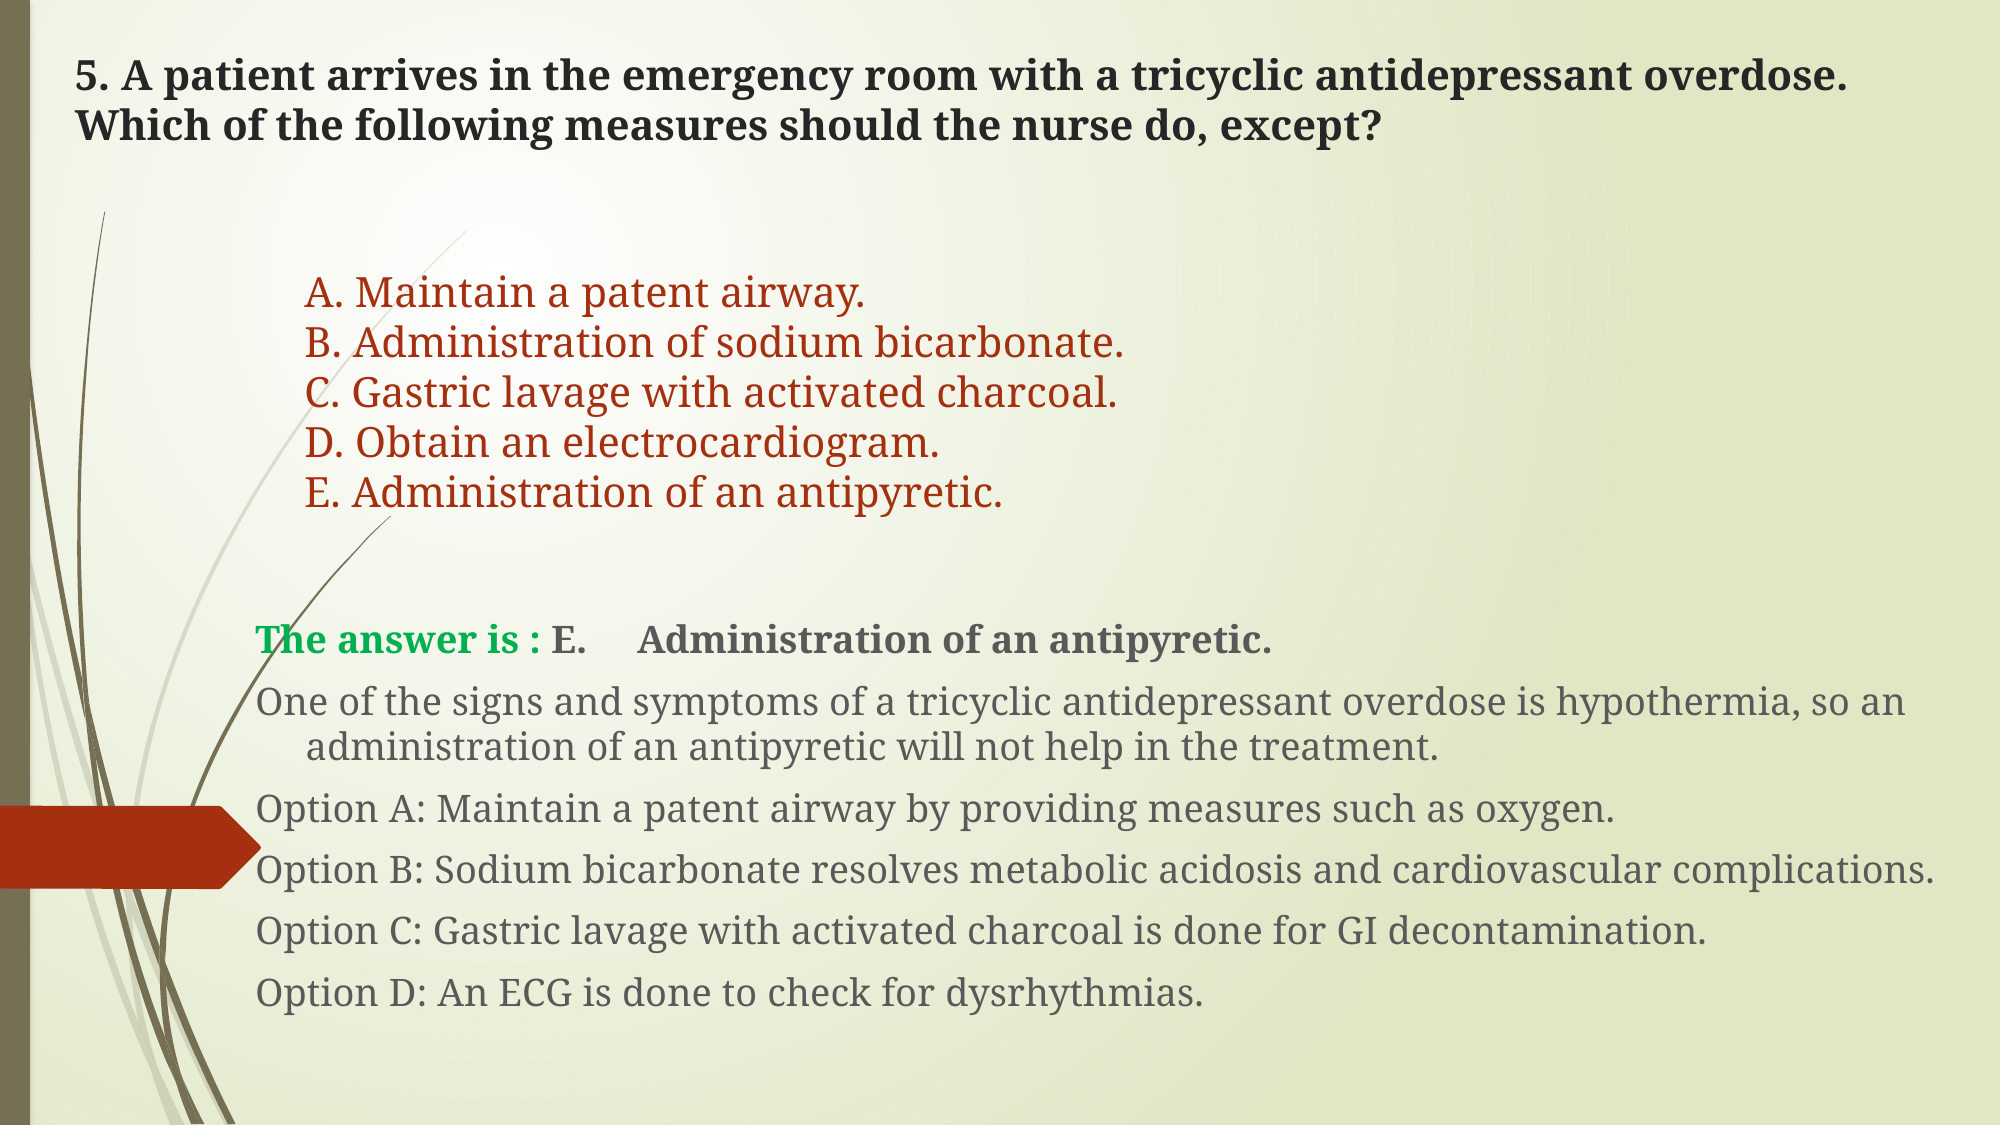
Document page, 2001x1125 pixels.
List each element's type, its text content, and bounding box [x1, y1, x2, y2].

title 5. A patient arrives in the emergency room with a tricyclic antidepressant overdose. Which of the following measures should the nurse do, except? [59, 0, 1947, 198]
list The answer is : E. Administration of an antipyretic. One of the signs and symptoms of a tricyclic antidepressant overdose is hypothermia, so an administration of an antipyretic will not help in the treatment. Option A: Maintain a patent airway by providing measures such as oxygen. Option B: Sodium bicarbonate resolves metabolic acidosis and cardiovascular complications. Option C: Gastric lavage with activated charcoal is done for GI decontamination. Option D: An ECG is done to check for dysrhythmias. [240, 608, 2000, 1092]
list A. Maintain a patent airway. B. Administration of sodium bicarbonate. C. Gastric lavage with activated charcoal. D. Obtain an electrocardiogram. E. Administration of an antipyretic. [289, 187, 1911, 524]
